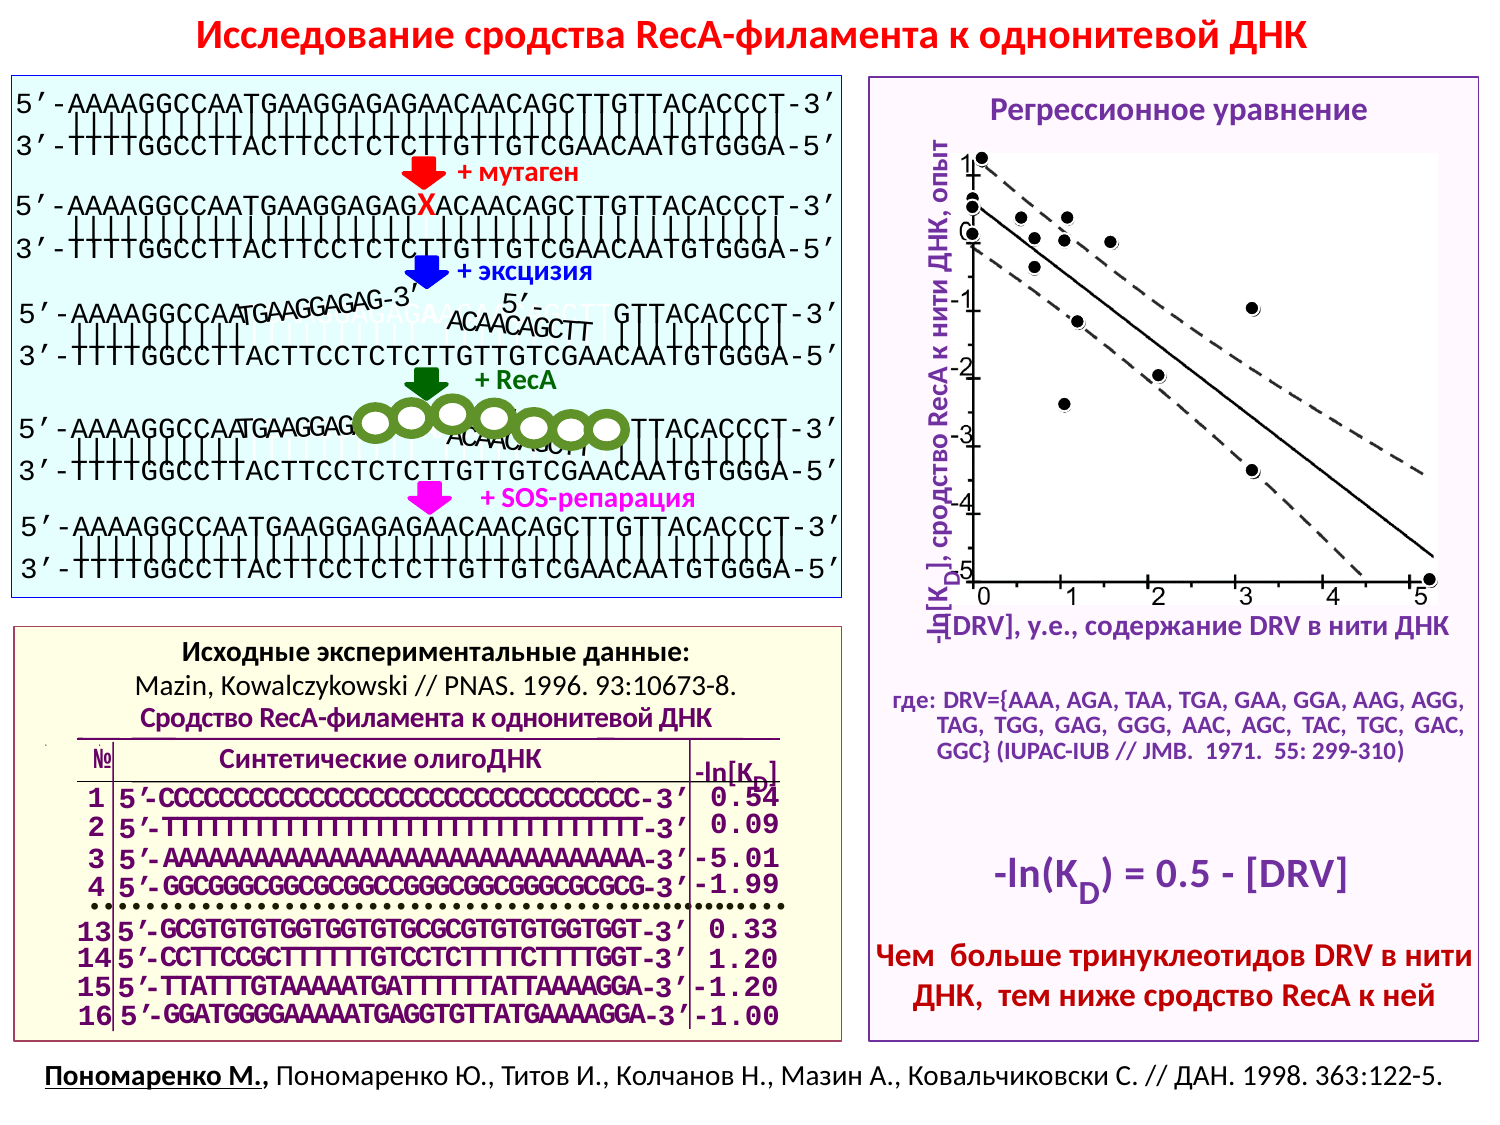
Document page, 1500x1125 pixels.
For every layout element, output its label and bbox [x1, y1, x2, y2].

text_box [1, 0, 1500, 1093]
